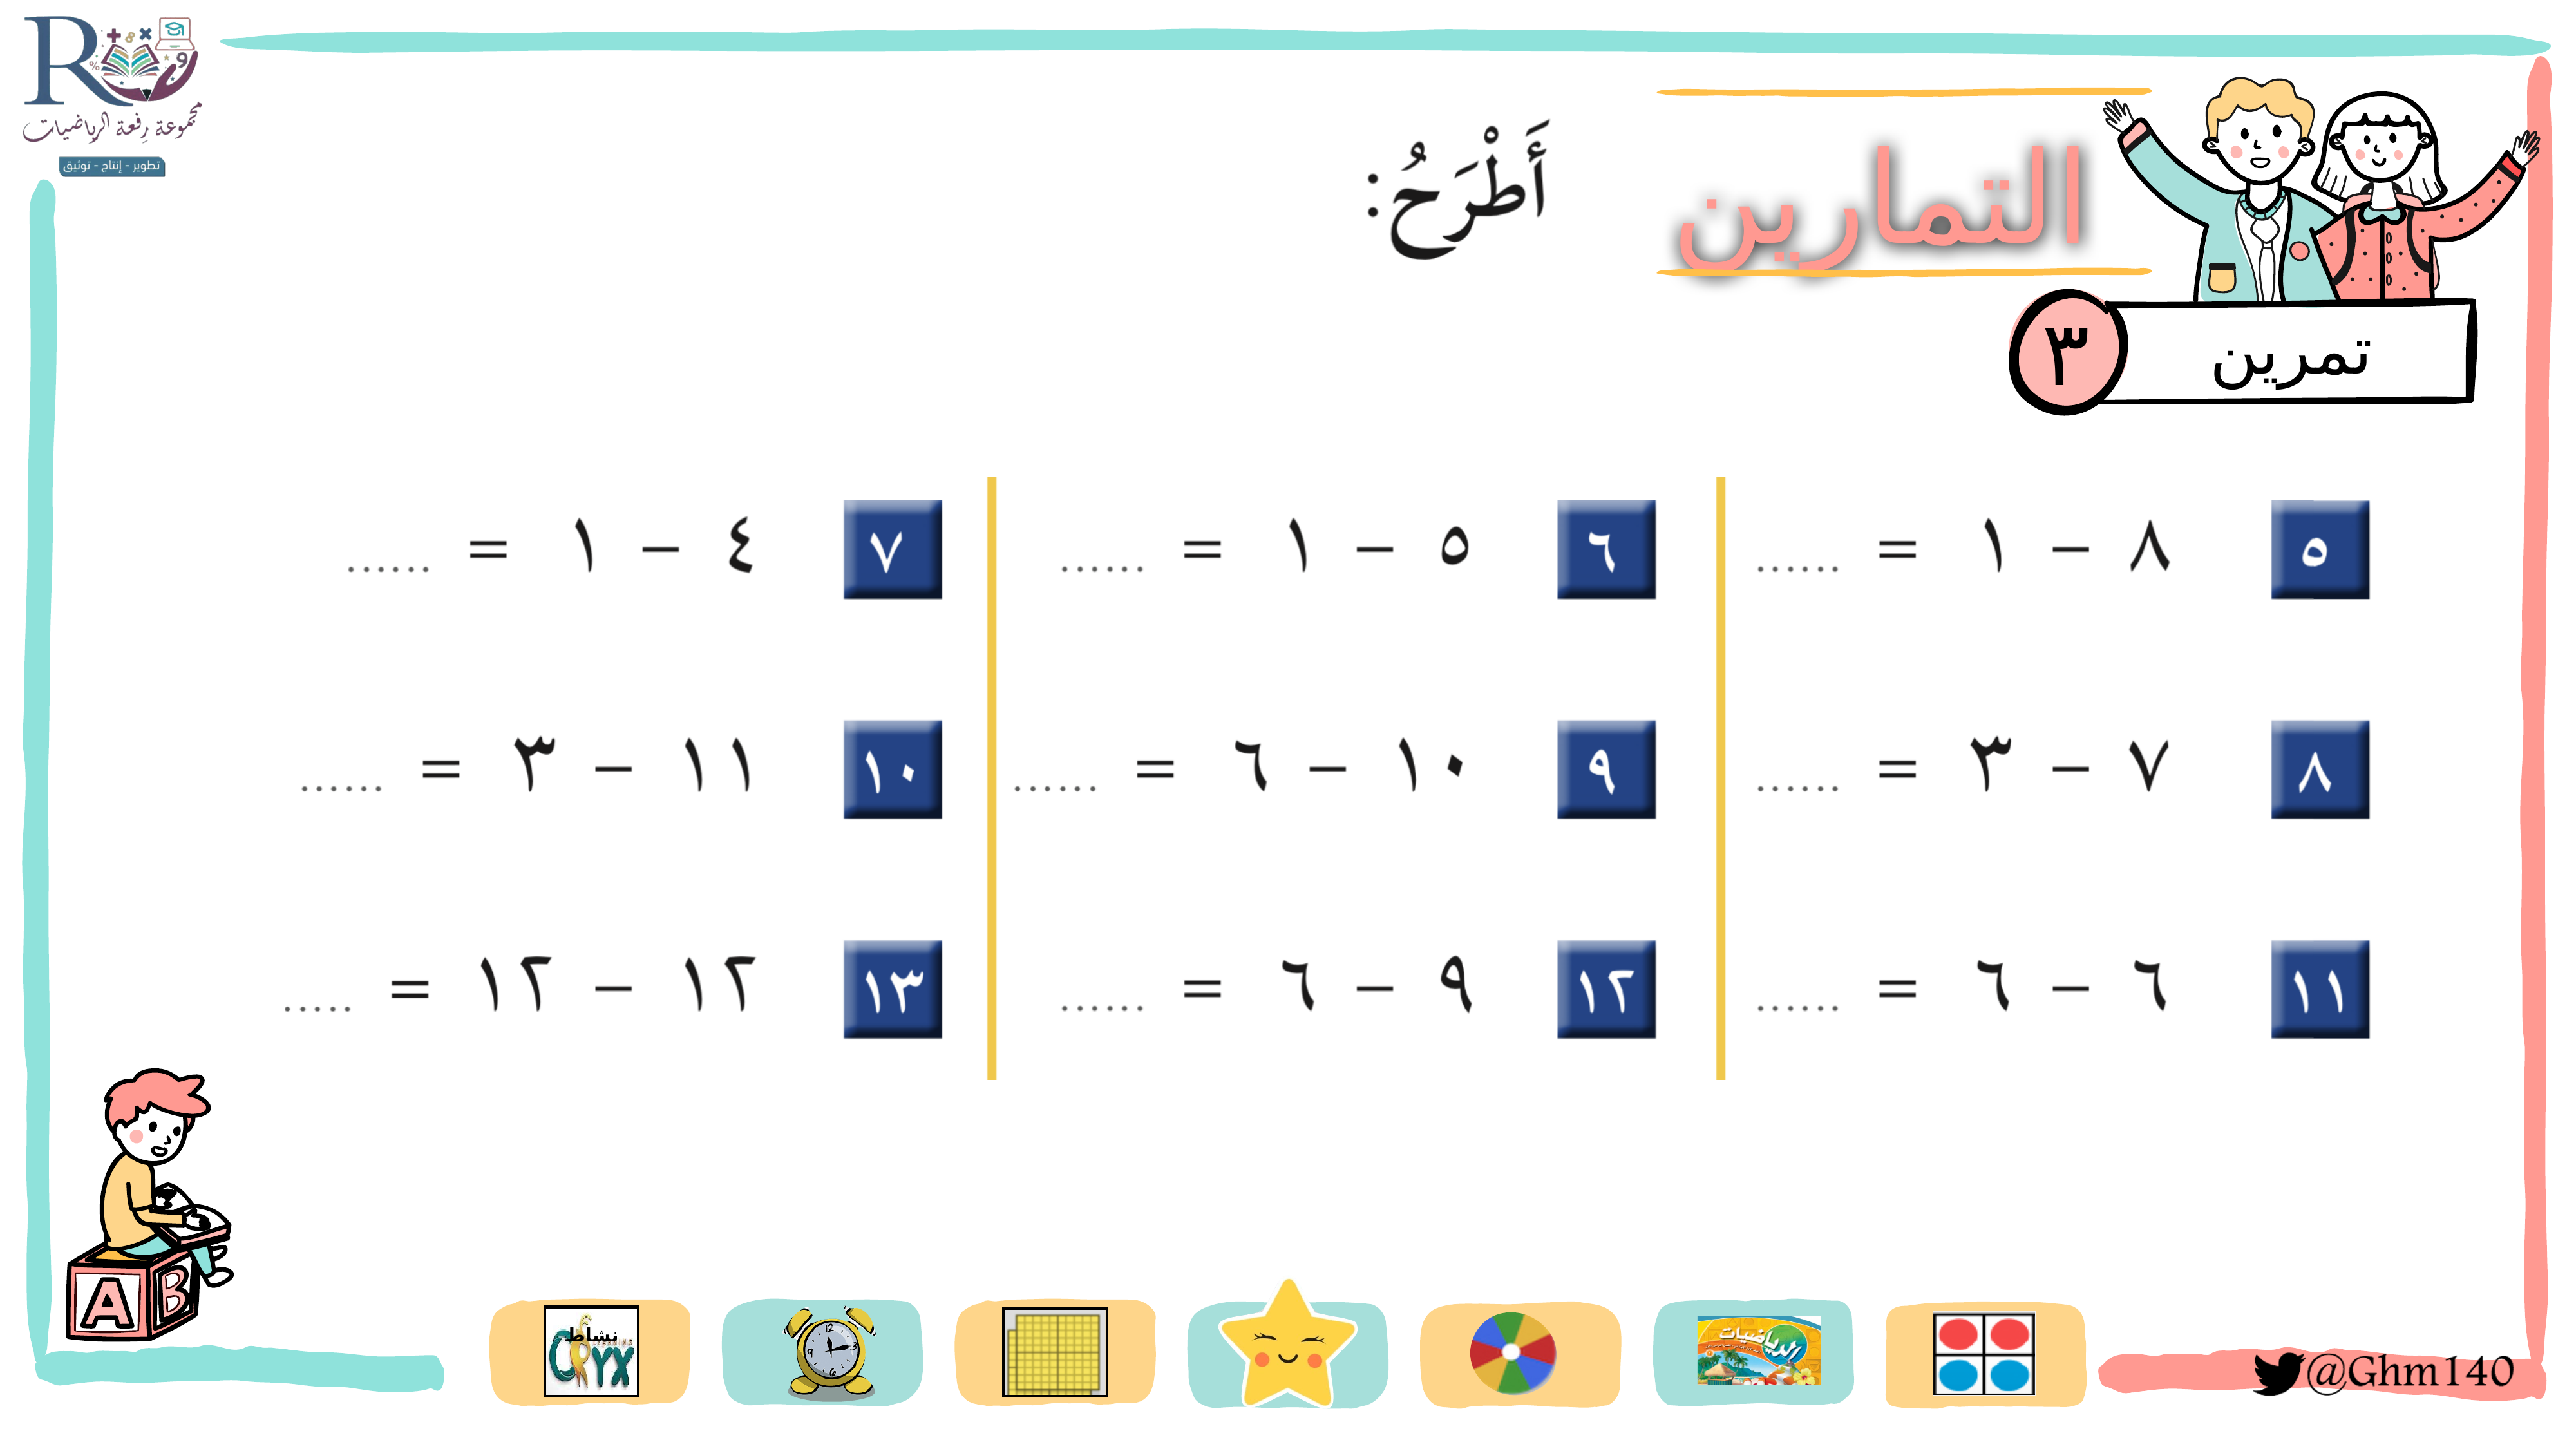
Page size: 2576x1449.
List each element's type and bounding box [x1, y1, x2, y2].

text_box [489, 1275, 2087, 1409]
picture [1287, 91, 1595, 269]
text_box [1985, 267, 2478, 431]
text_box [1633, 77, 2541, 308]
picture [2213, 1332, 2537, 1409]
picture [285, 477, 2436, 1081]
picture [2, 0, 220, 196]
